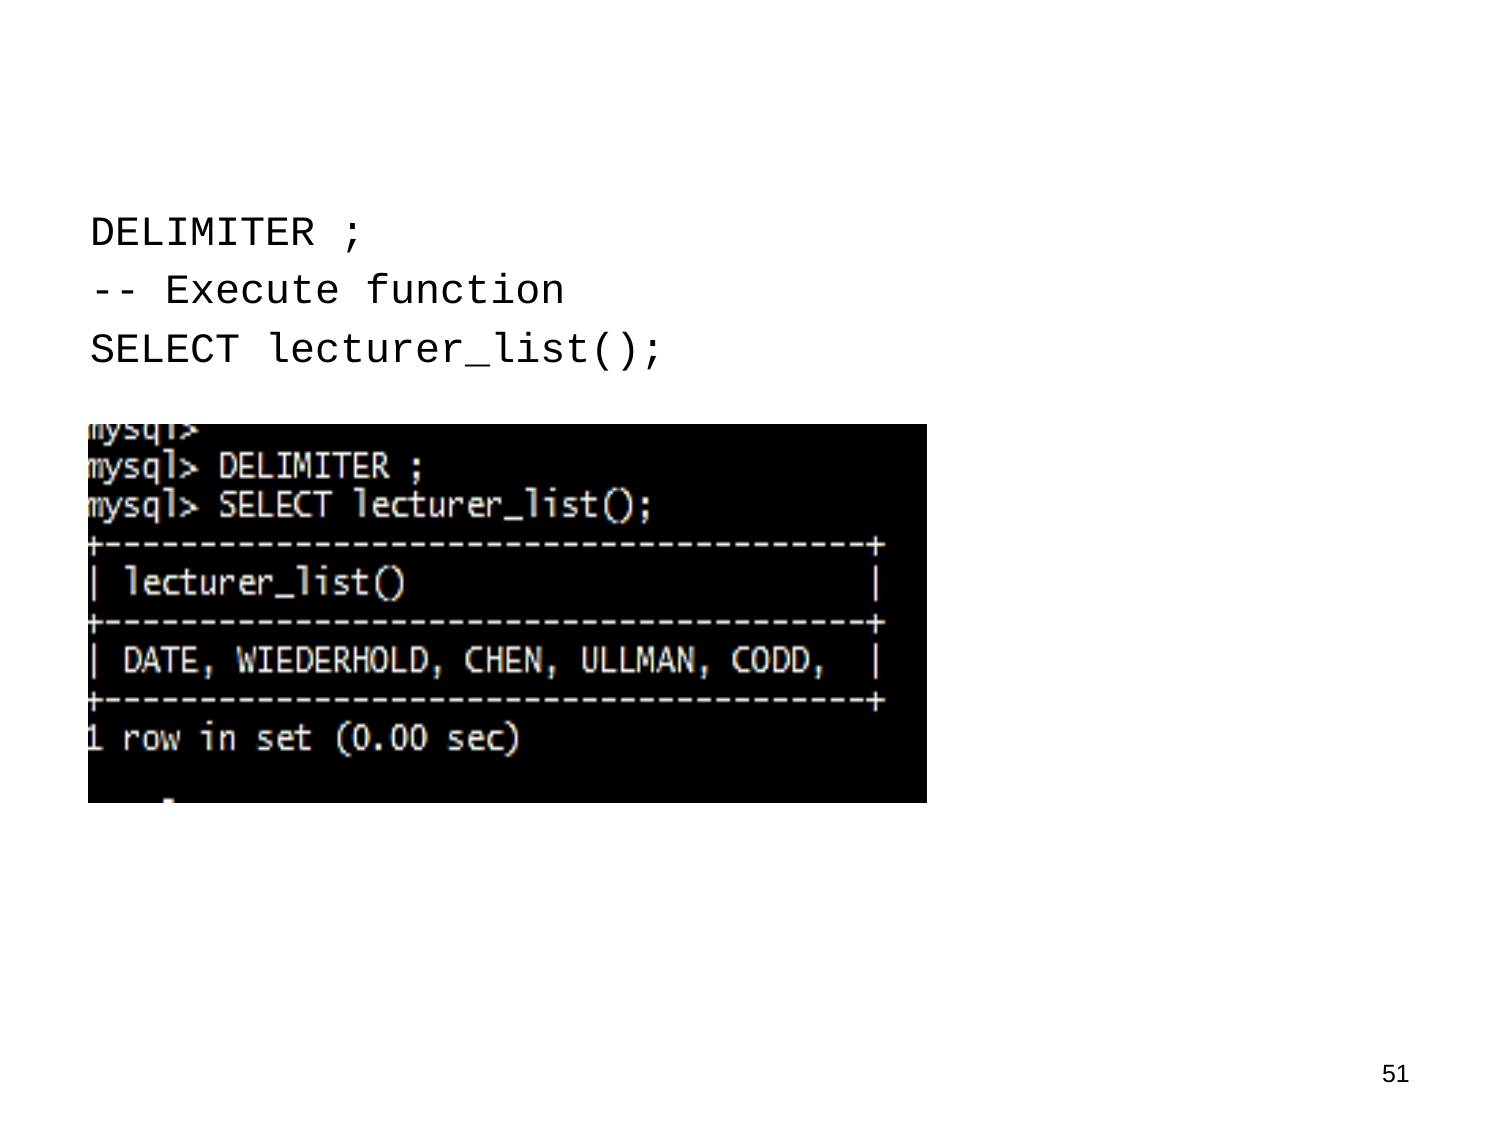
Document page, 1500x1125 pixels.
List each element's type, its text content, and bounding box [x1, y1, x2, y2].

picture [88, 424, 928, 803]
slide_number 50 [1074, 1042, 1425, 1103]
list DELIMITER ; -- Execute function SELECT lecturer_list(); [75, 196, 1425, 1024]
